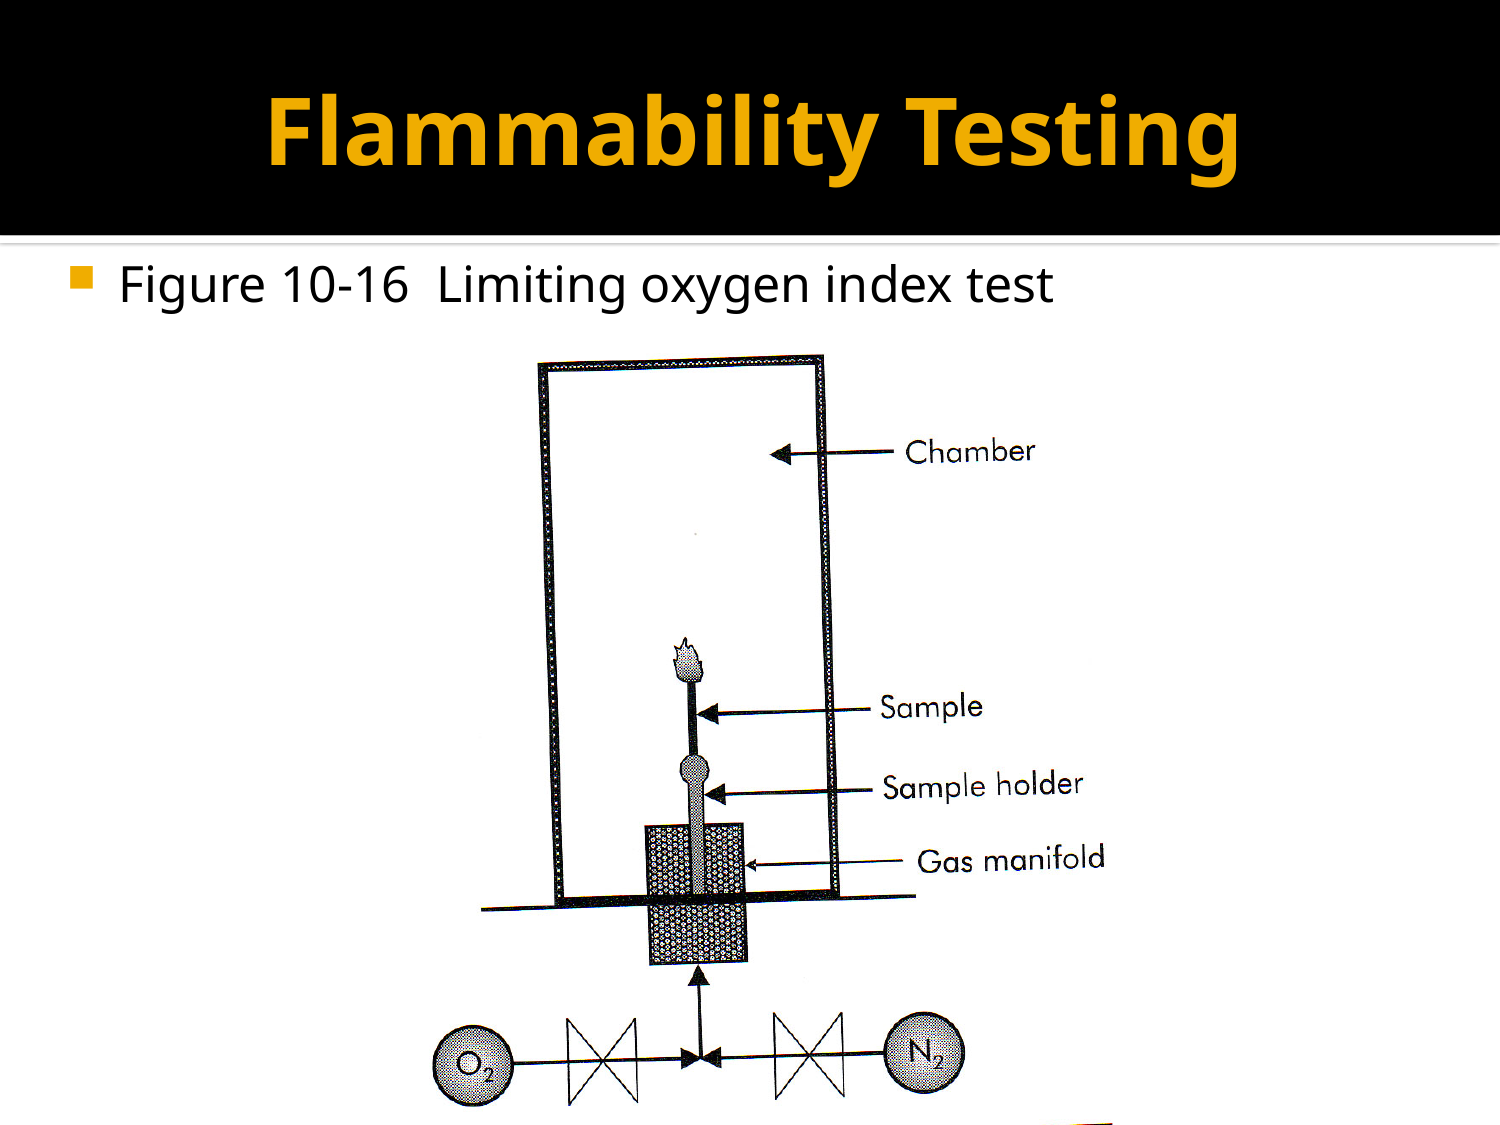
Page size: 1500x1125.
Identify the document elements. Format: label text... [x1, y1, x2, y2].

picture [412, 339, 1113, 1125]
list Figure 10-16 Limiting oxygen index test [37, 237, 1388, 997]
title Flammability Testing [75, 25, 1425, 231]
